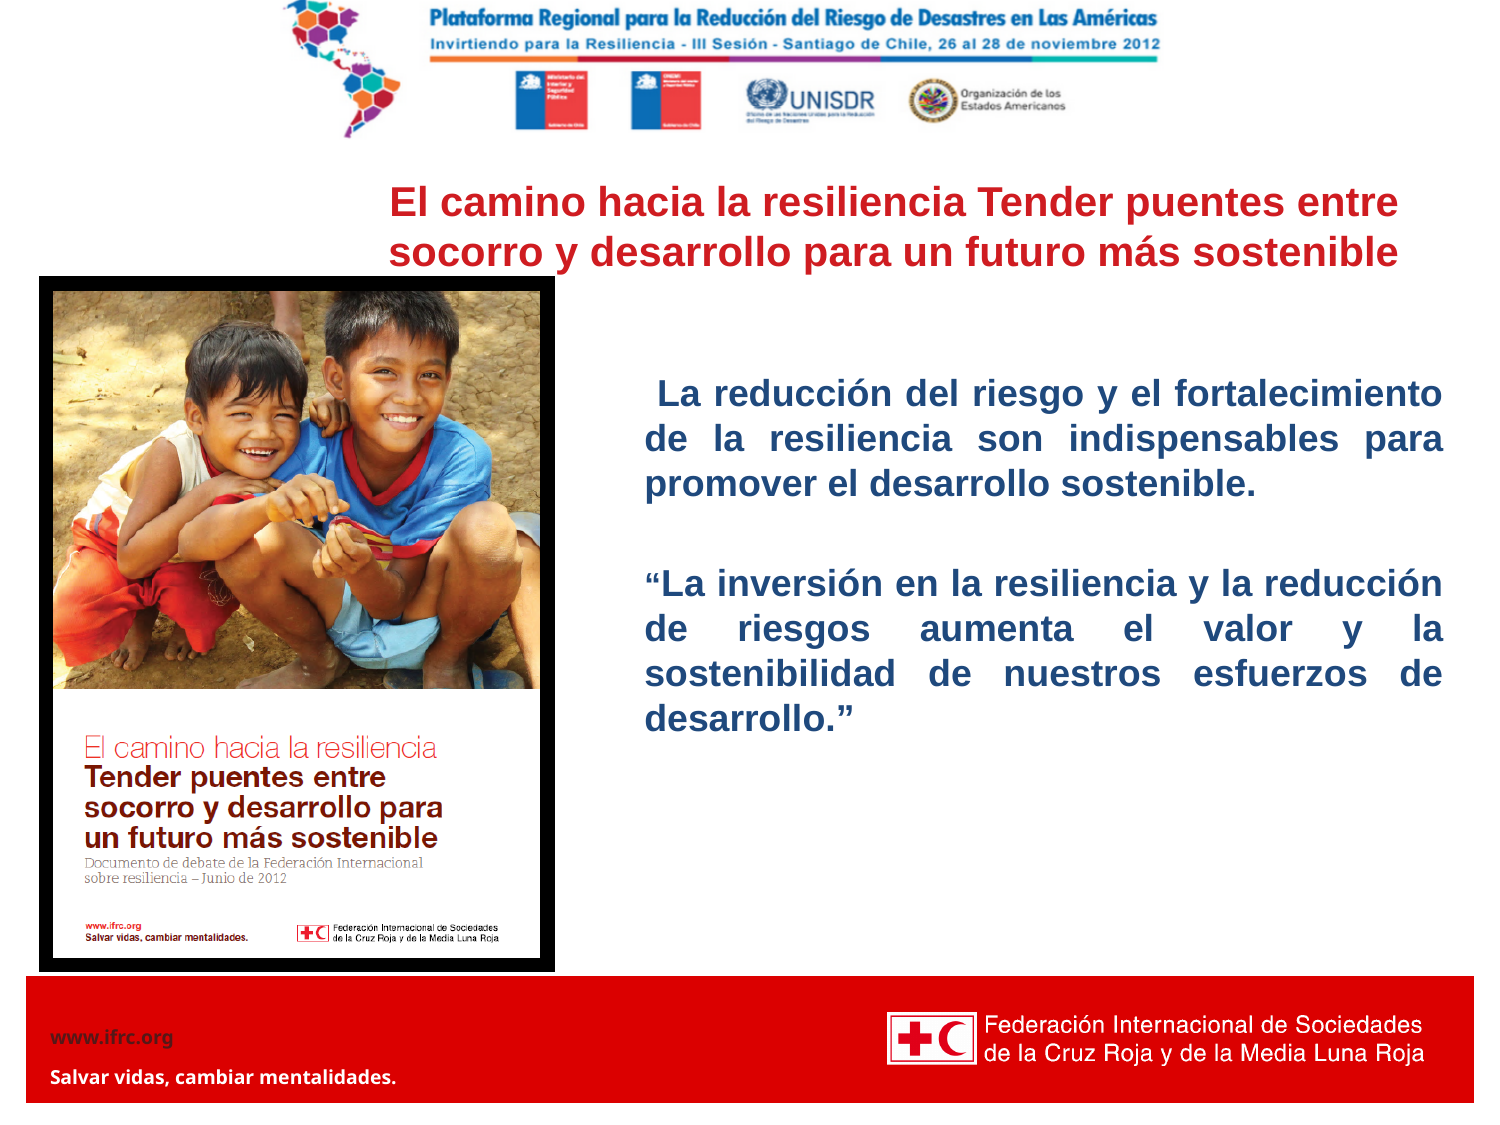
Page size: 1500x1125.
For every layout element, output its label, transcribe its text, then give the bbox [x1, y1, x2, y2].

title El camino hacia la resiliencia Tender puentes entre socorro y desarrollo para un futuro más sostenible [289, 148, 1415, 302]
picture [887, 1012, 1424, 1066]
list La reducción del riesgo y el fortalecimiento de la resiliencia son indispensables para promover el desarrollo sostenible. “La inversión en la resiliencia y la reducción de riesgos aumenta el valor y la sostenibilidad de nuestros esfuerzos de desarrollo.” [584, 314, 1459, 940]
picture [277, 0, 1164, 140]
picture [52, 290, 541, 958]
